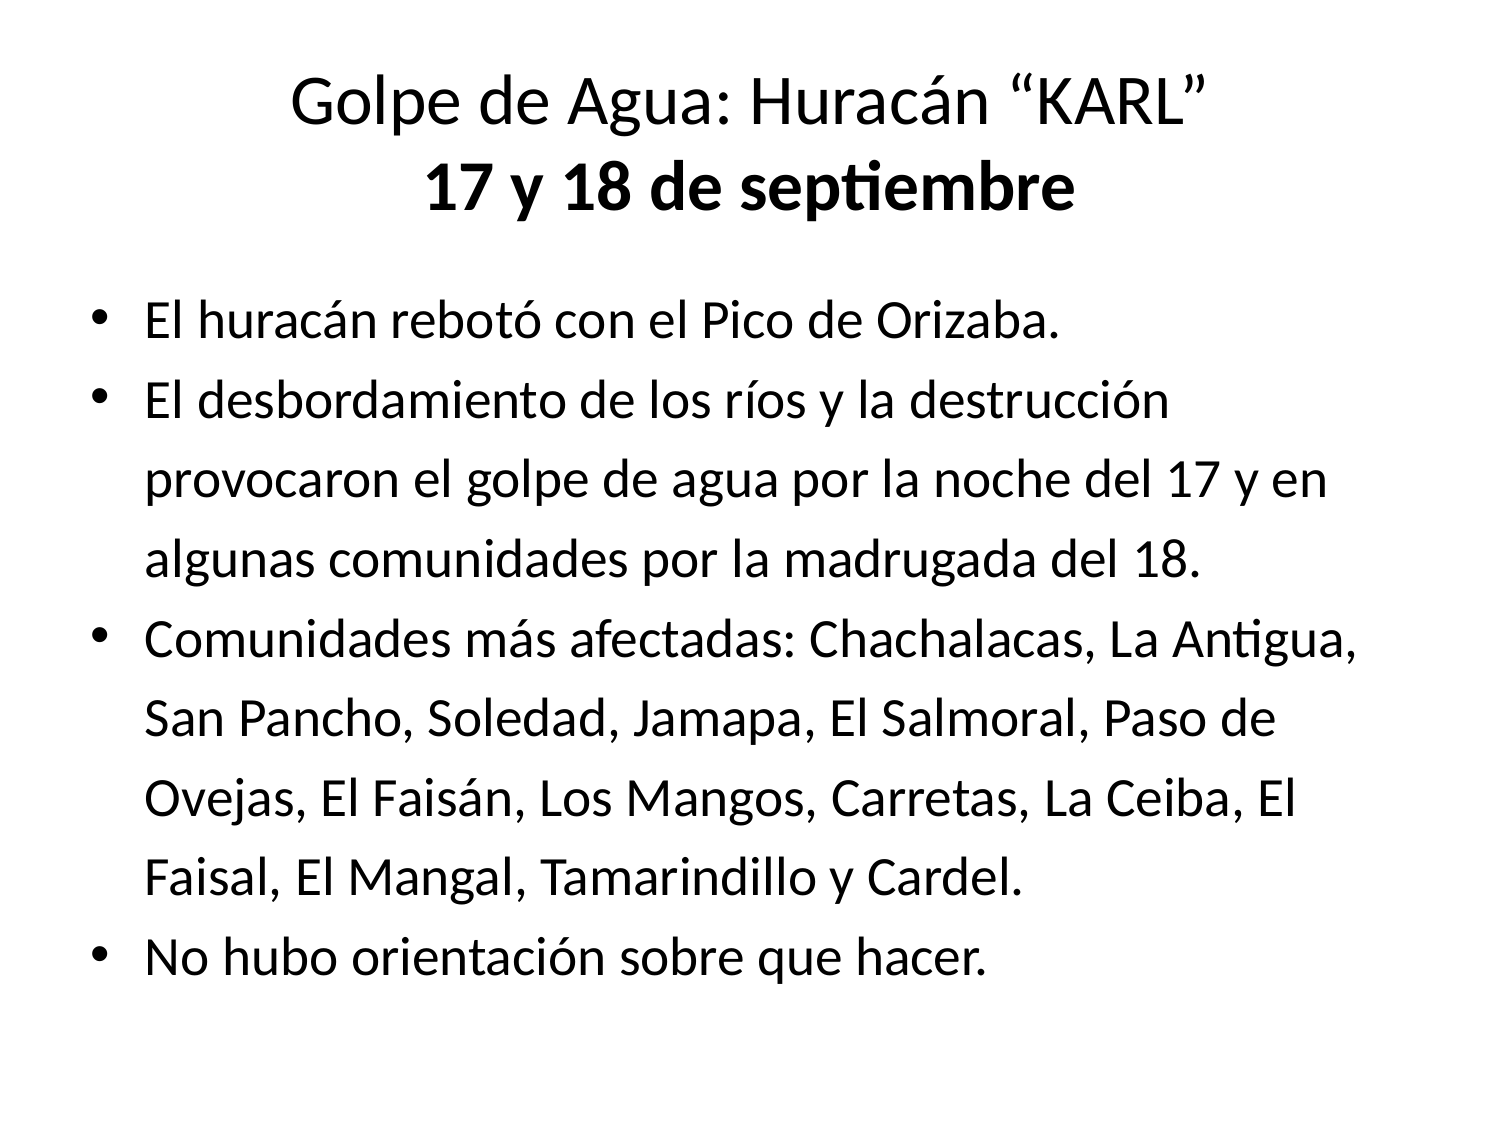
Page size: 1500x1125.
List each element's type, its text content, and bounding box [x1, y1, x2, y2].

title Golpe de Agua: Huracán “KARL” 17 y 18 de septiembre [74, 44, 1426, 233]
list El huracán rebotó con el Pico de Orizaba. El desbordamiento de los ríos y la destrucción provocaron el golpe de agua por la noche del 17 y en algunas comunidades por la madrugada del 18. Comunidades más afectadas: Chachalacas, La Antigua, San Pancho, Soledad, Jamapa, El Salmoral, Paso de Ovejas, El Faisán, Los Mangos, Carretas, La Ceiba, El Faisal, El Mangal, Tamarindillo y Cardel. No hubo orientación sobre que hacer. [74, 262, 1426, 1006]
